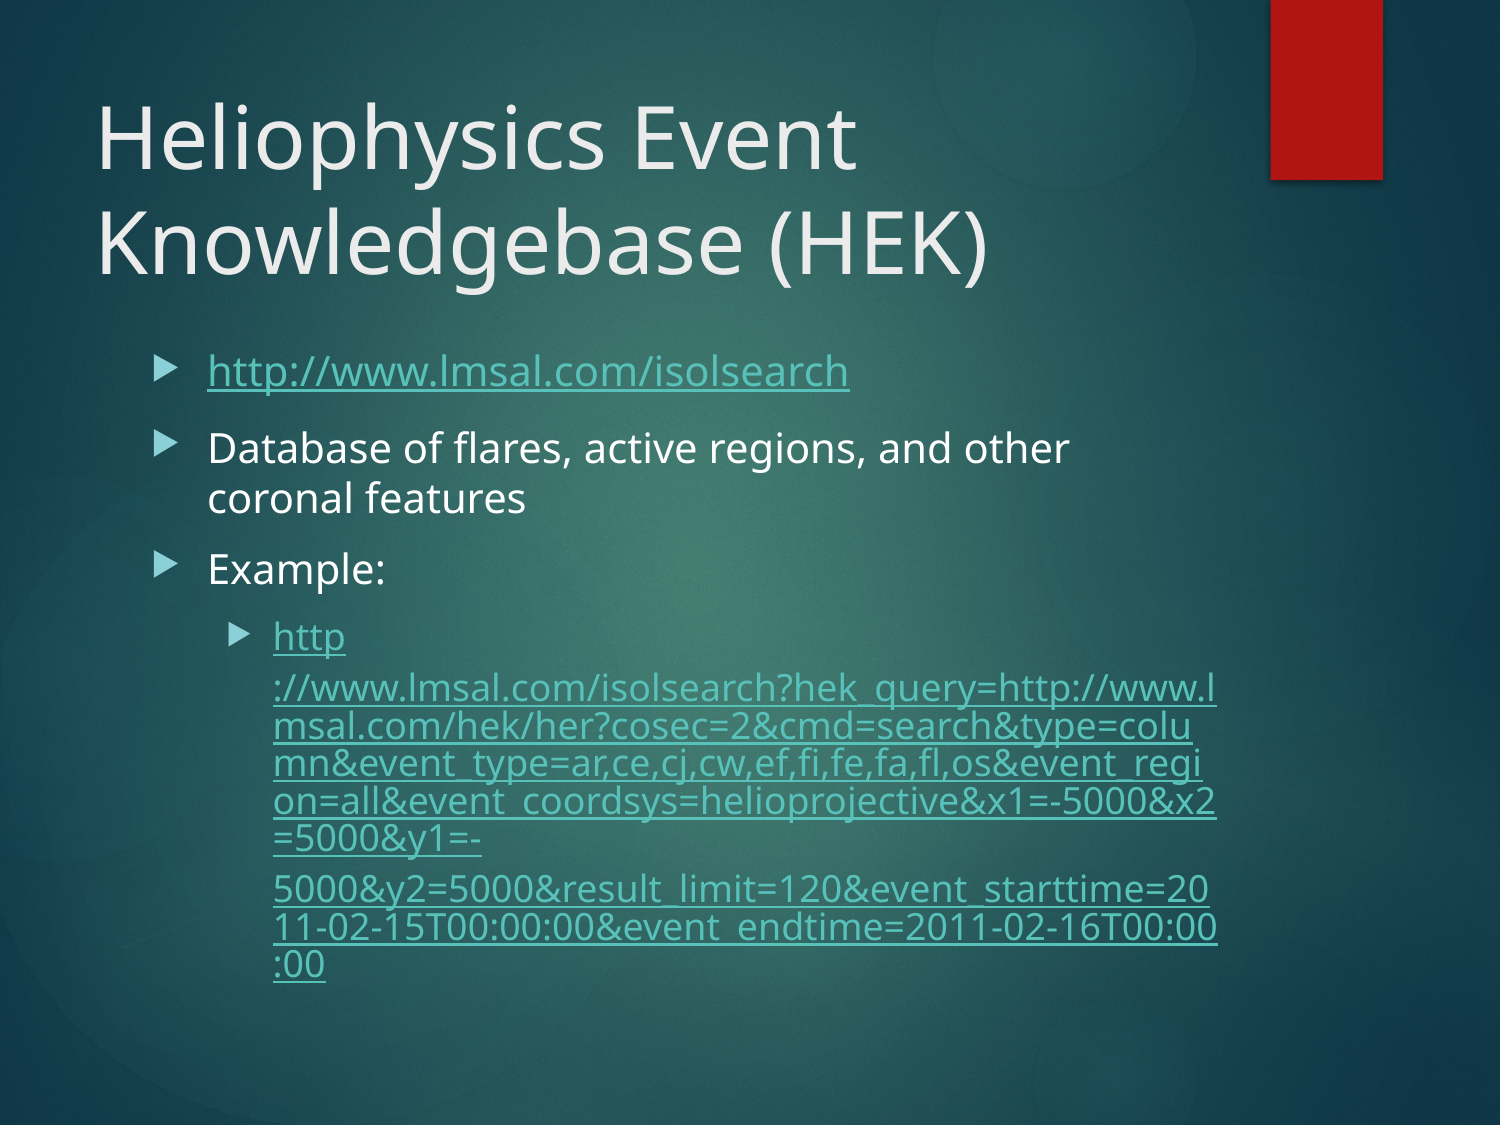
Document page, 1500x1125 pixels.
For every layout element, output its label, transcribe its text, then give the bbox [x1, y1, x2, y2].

list http://www.lmsal.com/isolsearch Database of flares, active regions, and other coronal features Example: http://www.lmsal.com/isolsearch?hek_query=http://www.lmsal.com/hek/her?cosec=2&cmd=search&type=column&event_type=ar,ce,cj,cw,ef,fi,fe,fa,fl,os&event_region=all&event_coordsys=helioprojective&x1=-5000&x2=5000&y1=-5000&y2=5000&result_limit=120&event_starttime=2011-02-15T00:00:00&event_endtime=2011-02-16T00:00:00 [135, 336, 1237, 1025]
title Heliophysics Event Knowledgebase (HEK) [79, 74, 1237, 304]
